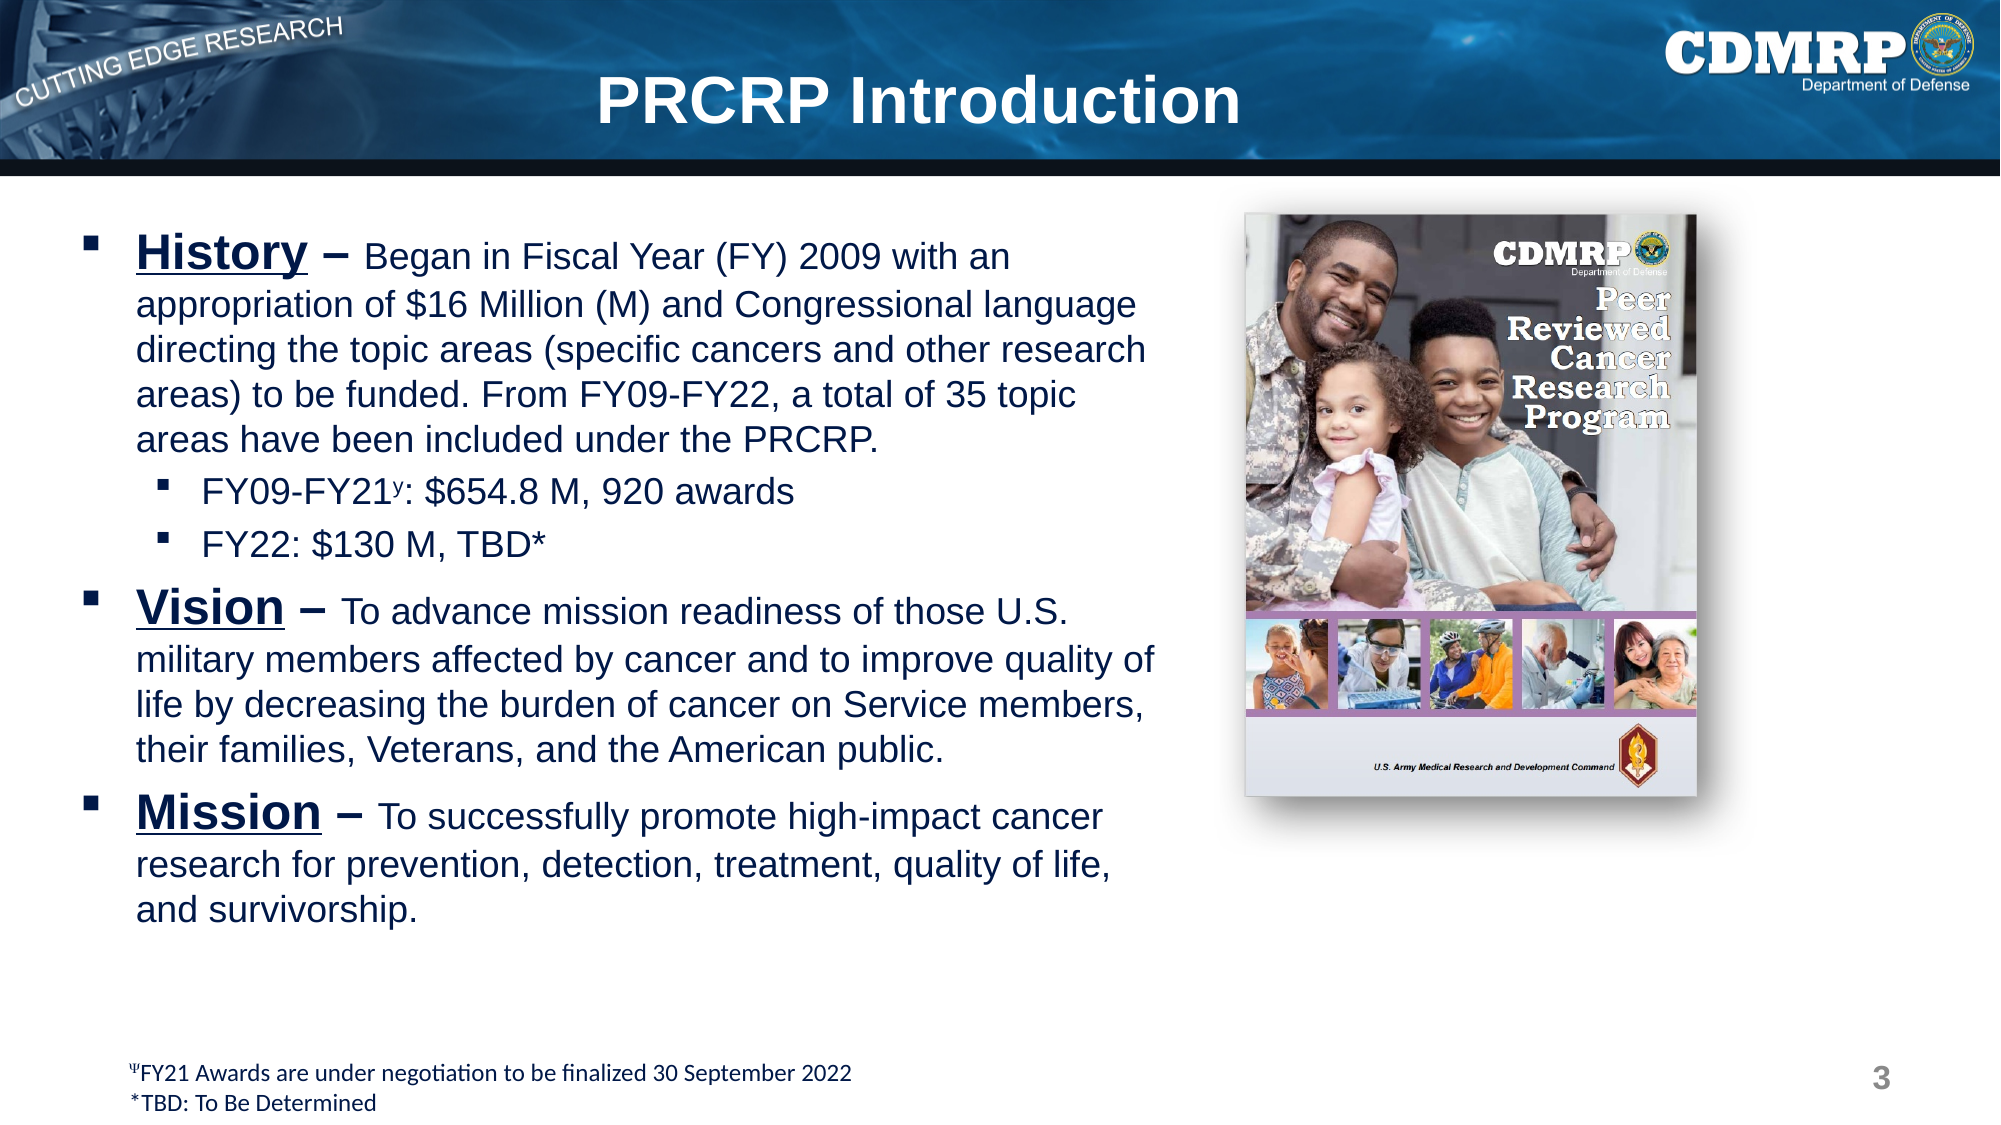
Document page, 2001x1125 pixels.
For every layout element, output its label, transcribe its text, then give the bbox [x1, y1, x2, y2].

picture [1398, 0, 2000, 159]
text_box History – Began in Fiscal Year (FY) 2009 with an appropriation of $16 Million (M) and Congressional language directing the topic areas (specific cancers and other research areas) to be funded. From FY09-FY22, a total of 35 topic areas have been included under the PRCRP. FY09-FY21y: $654.8 M, 920 awards FY22: $130 M, TBD* Vision – To advance mission readiness of those U.S. military members affected by cancer and to improve quality of life by decreasing the burden of cancer on Service members, their families, Veterans, and the American public. Mission – To successfully promote high-impact cancer research for prevention, detection, treatment, quality of life, and survivorship. [64, 212, 1178, 837]
picture [0, 0, 442, 159]
text_box YFY21 Awards are under negotiation to be finalized 30 September 2022 *TBD: To Be Determined [114, 1049, 1149, 1124]
text_box [310, 337, 1225, 963]
title PRCRP Introduction [442, 0, 1398, 187]
picture [1244, 212, 1697, 797]
slide_number 3 [1439, 1053, 1907, 1099]
